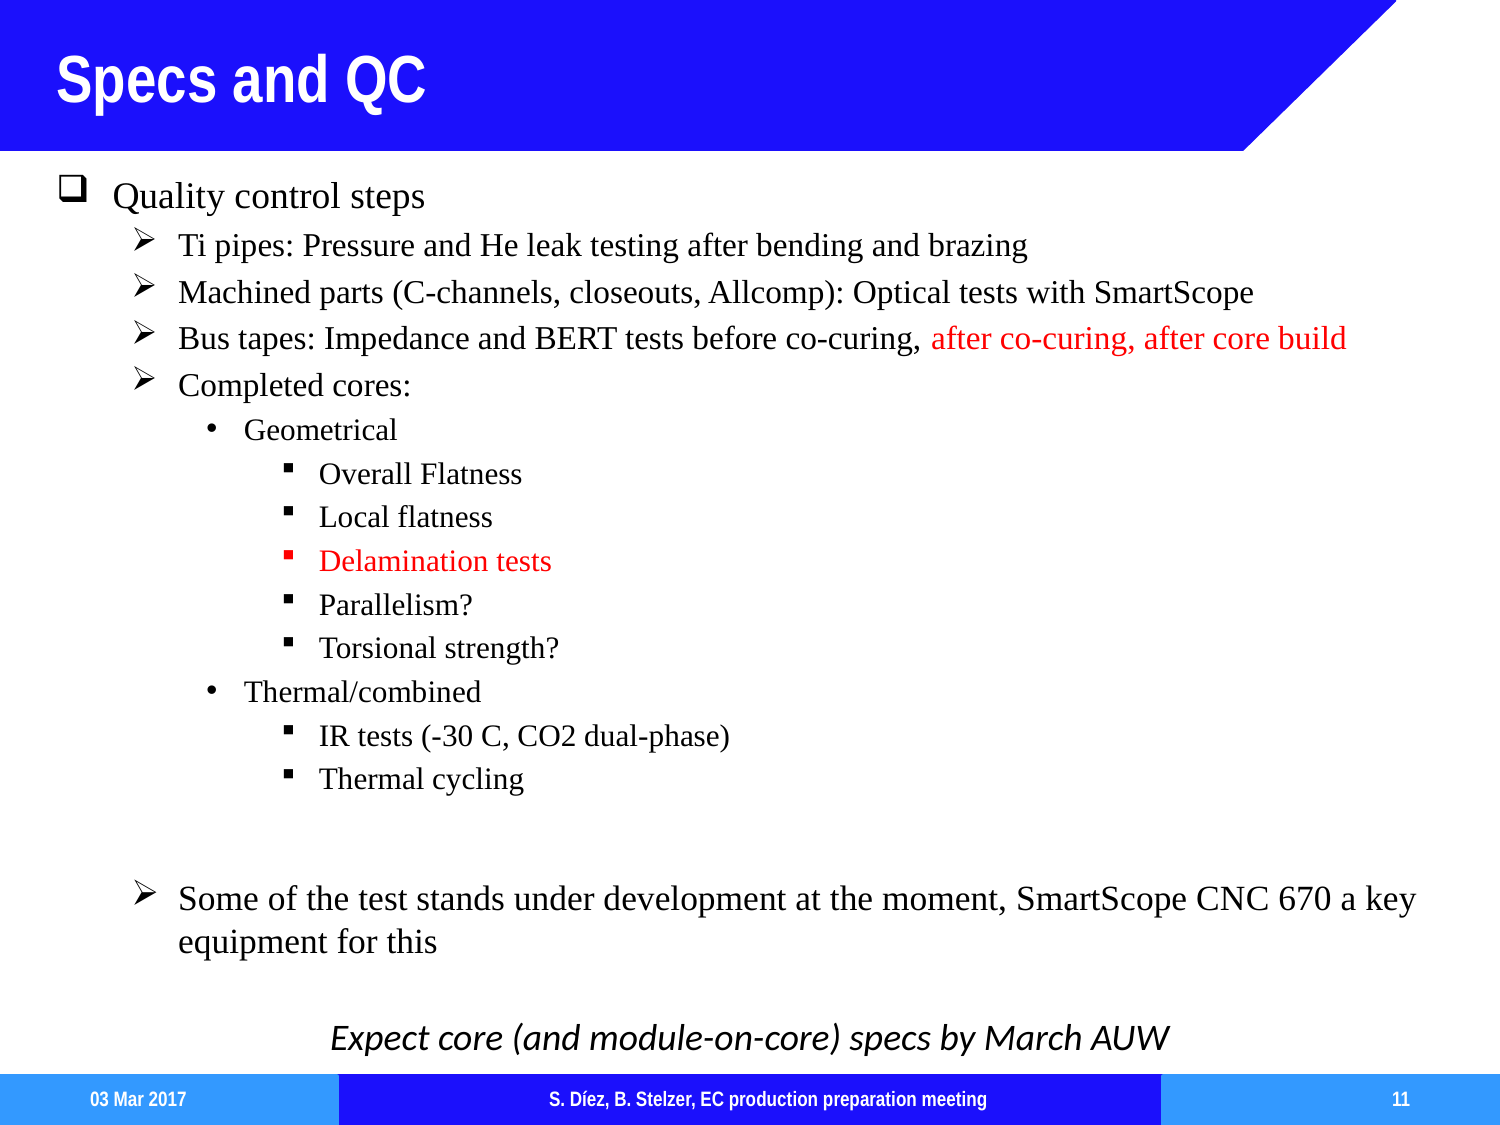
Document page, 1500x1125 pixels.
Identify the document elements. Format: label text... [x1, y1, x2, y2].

footer S. Díez, B. Stelzer, EC production preparation meeting [501, 1082, 1035, 1119]
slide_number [75, 1082, 282, 1119]
slide_number 11 [1347, 1081, 1425, 1118]
text_box Expect core (and module-on-core) specs by March AUW [81, 1005, 1418, 1066]
title Specs and QC [41, 0, 1392, 153]
list Quality control steps Ti pipes: Pressure and He leak testing after bending and brazing Machined parts (C-channels, closeouts, Allcomp): Optical tests with SmartScope Bus tapes: Impedance and BERT tests before co-curing, after co-curing, after core build Completed cores: Geometrical Overall Flatness Local flatness Delamination tests Parallelism? Torsional strength? Thermal/combined IR tests (-30 C, CO2 dual-phase) Thermal cycling Some of the test stands under development at the moment, SmartScope CNC 670 a key equipment for this [41, 164, 1459, 1043]
